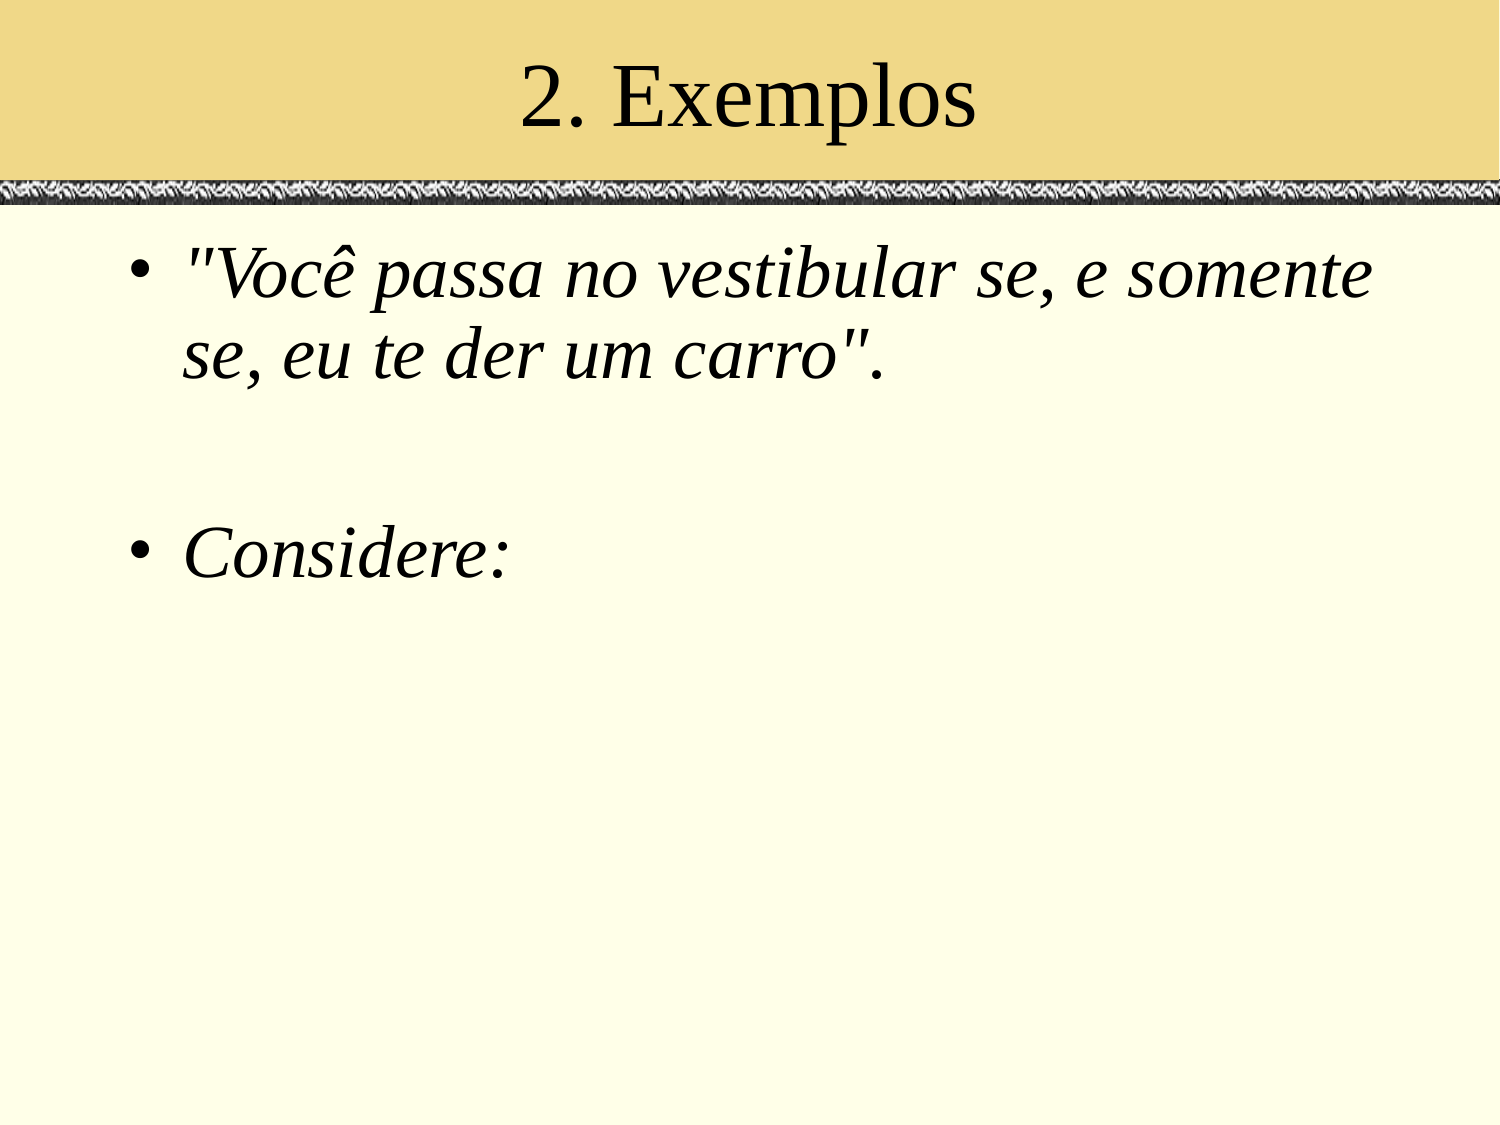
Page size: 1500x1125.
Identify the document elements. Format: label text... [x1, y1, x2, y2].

picture [0, 181, 1500, 205]
title 2. Exemplos [0, 0, 1500, 181]
